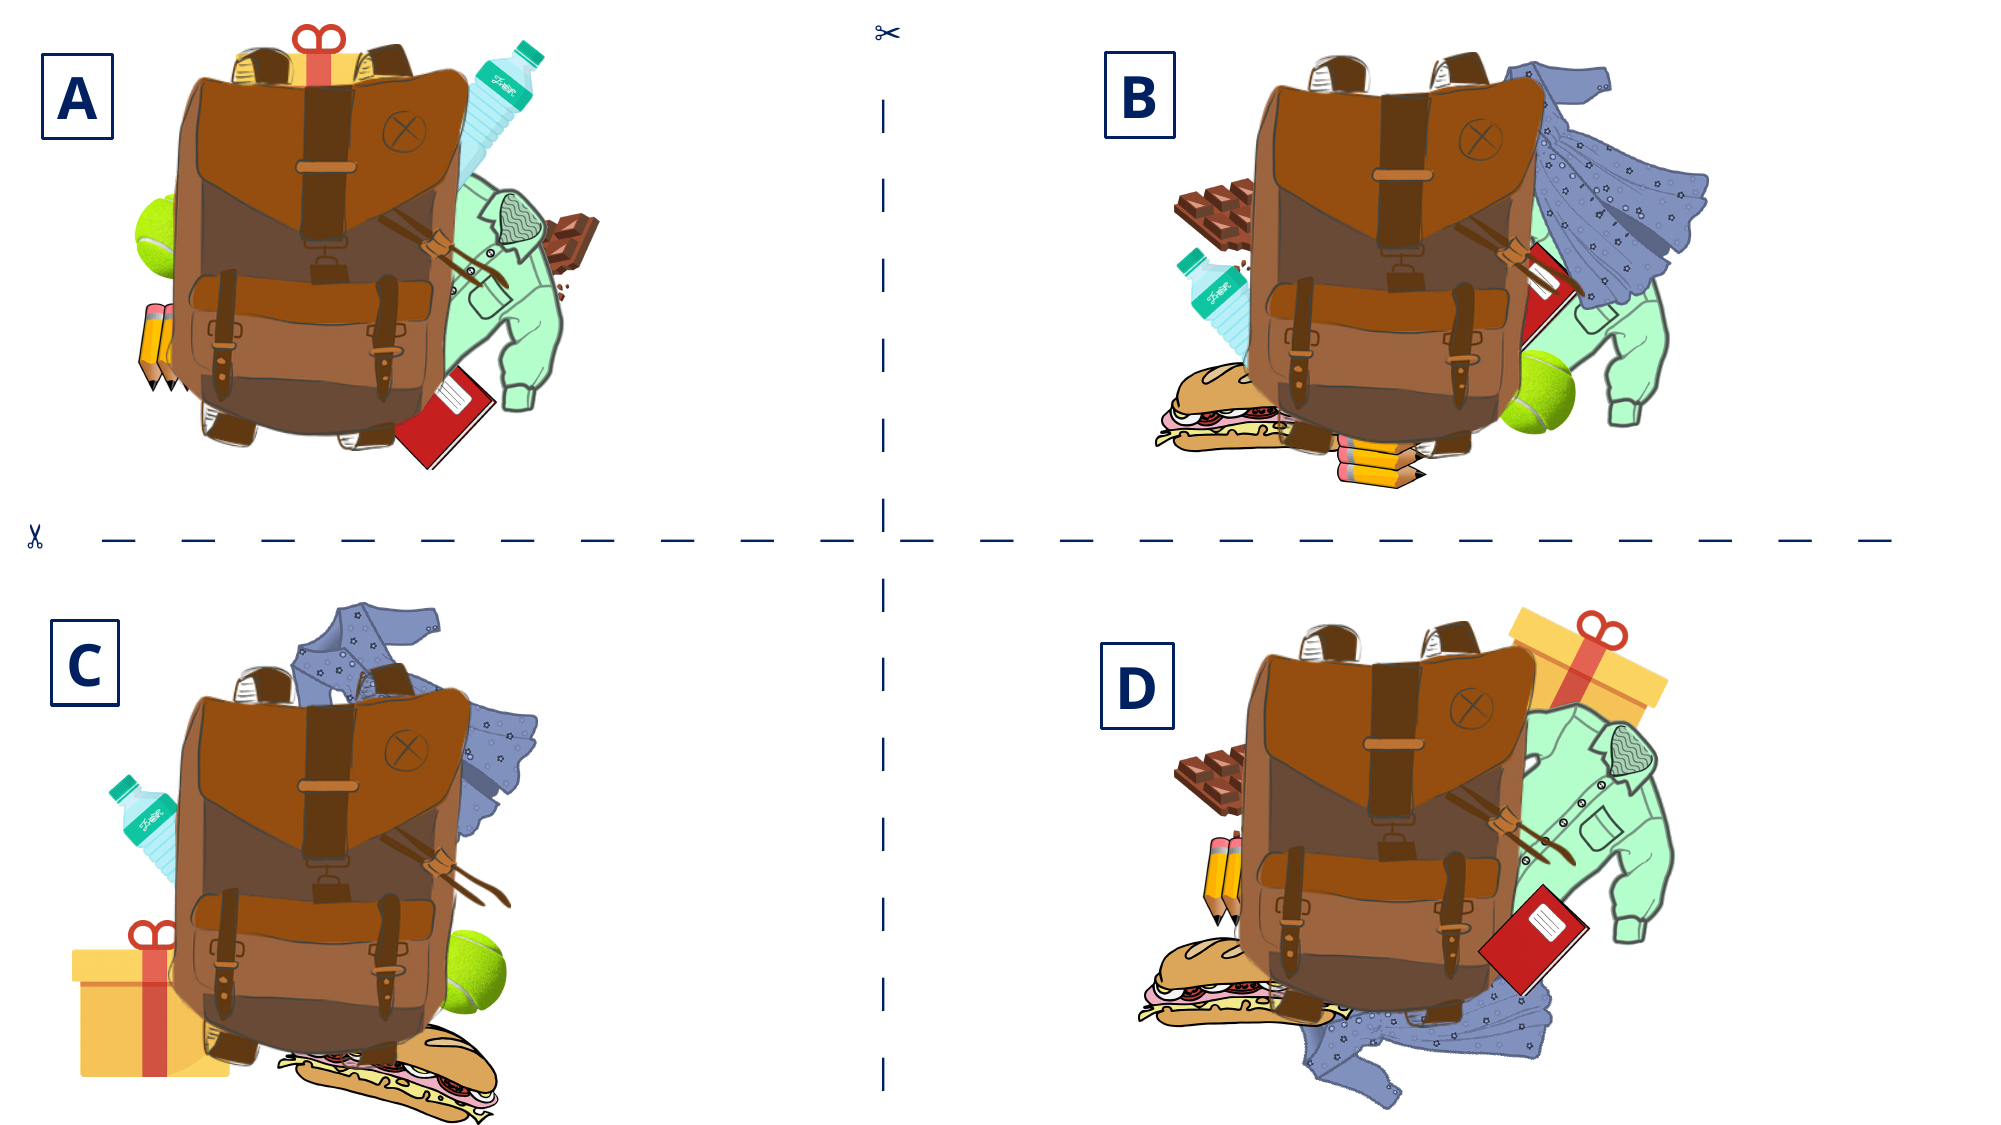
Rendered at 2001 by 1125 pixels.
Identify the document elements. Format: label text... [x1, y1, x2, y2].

text_box ✂ | | | | | | | | | | | | | [859, 4, 917, 496]
picture [120, 23, 615, 472]
picture [1138, 581, 1699, 1123]
text_box ✂ | | | | | | | | | | | | | [859, 566, 917, 1098]
text_box C [51, 620, 119, 706]
text_box A [42, 54, 113, 139]
text_box B [1105, 52, 1175, 138]
text_box D [1101, 643, 1174, 729]
picture [1155, 52, 1709, 508]
title Handout Follow up 3 [105, 14, 831, 110]
text_box ✂ | | | | | | | | | | | | | | | | | | | | | | | [6, 496, 1938, 566]
picture [72, 602, 538, 1125]
